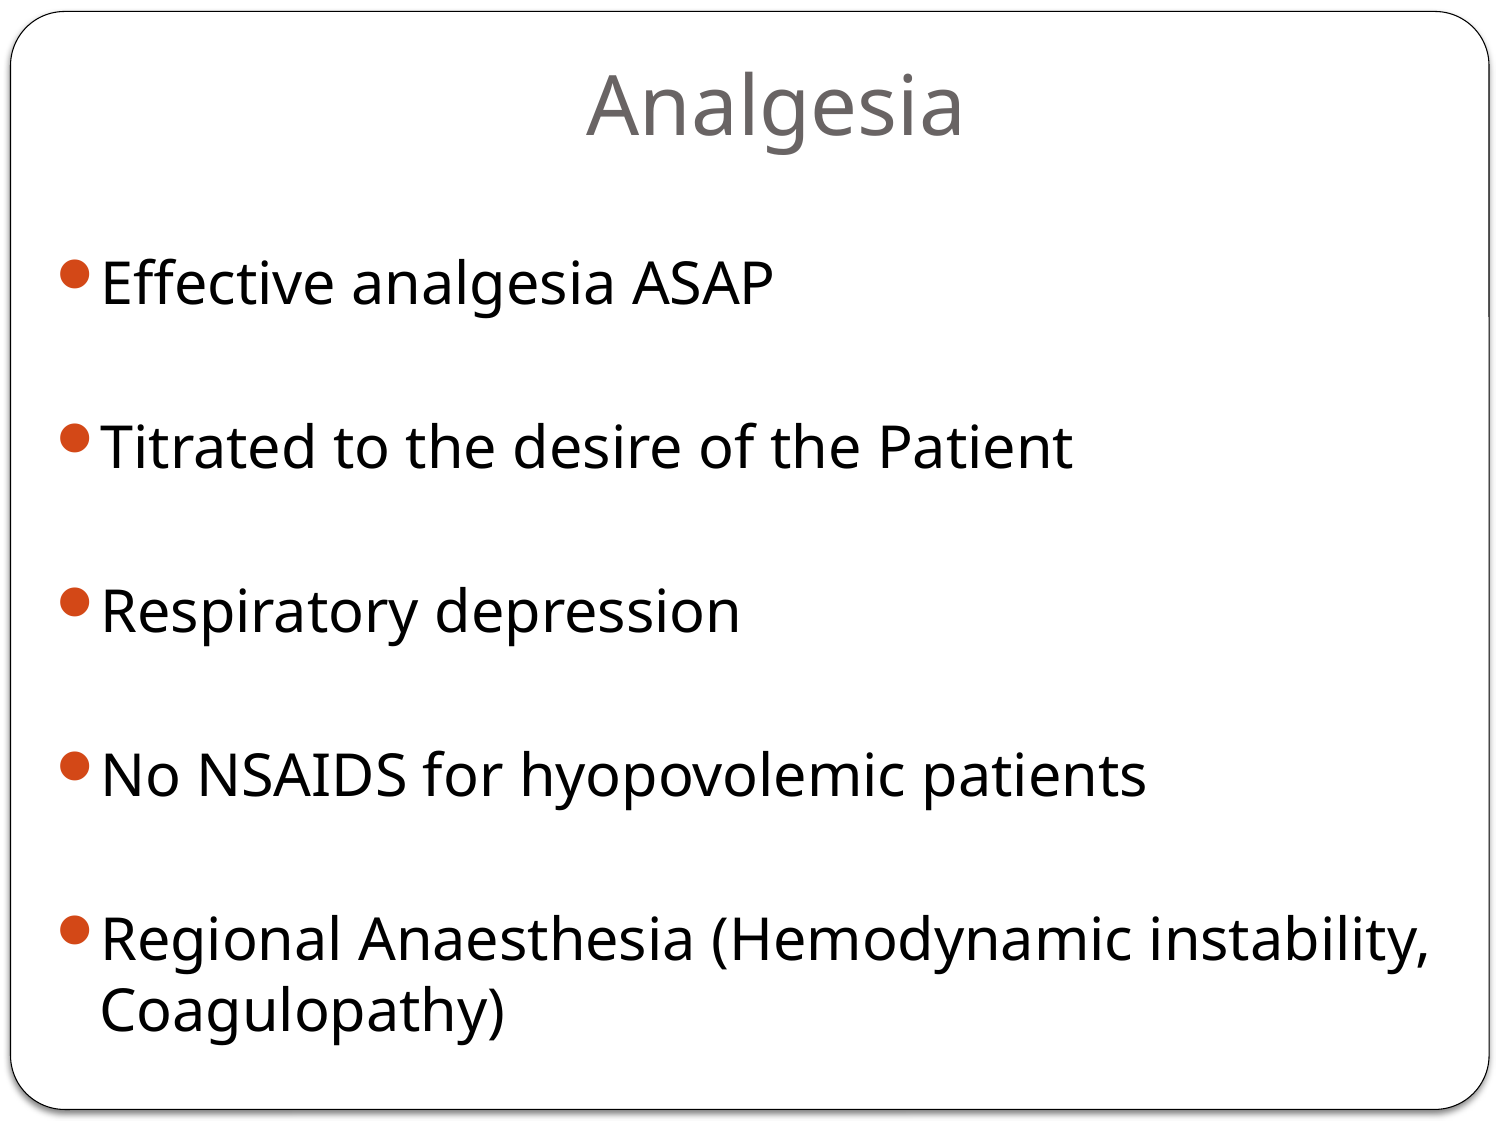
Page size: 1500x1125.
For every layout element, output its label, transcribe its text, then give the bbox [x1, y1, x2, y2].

title Analgesia [150, 45, 1425, 233]
list Effective analgesia ASAP Titrated to the desire of the Patient Respiratory depression No NSAIDS for hyopovolemic patients Regional Anaesthesia (Hemodynamic instability, Coagulopathy) [41, 237, 1459, 1059]
